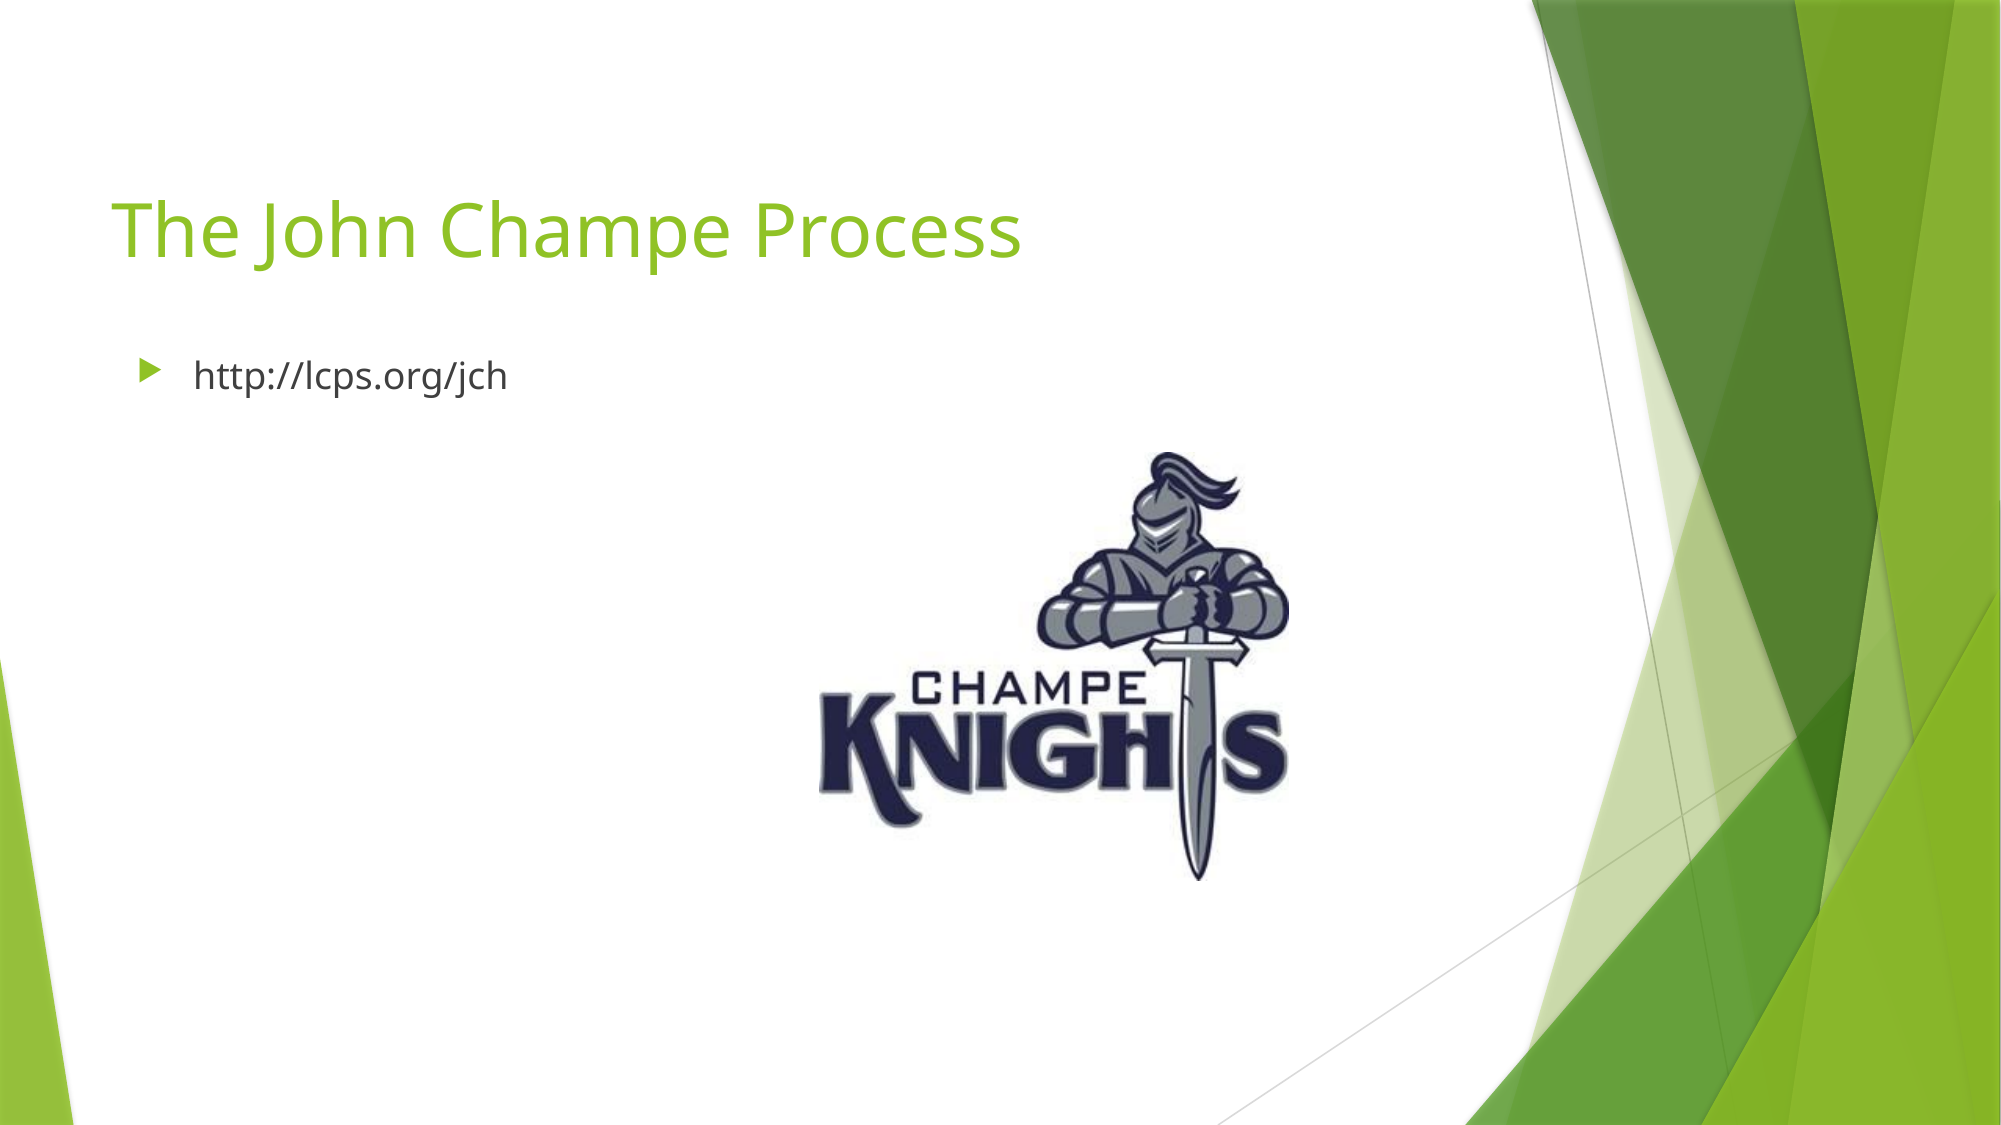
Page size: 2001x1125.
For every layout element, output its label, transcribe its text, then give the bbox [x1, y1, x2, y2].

title The John Champe Process [96, 175, 1507, 393]
picture [818, 451, 1289, 881]
list http://lcps.org/jch [121, 344, 1847, 1059]
